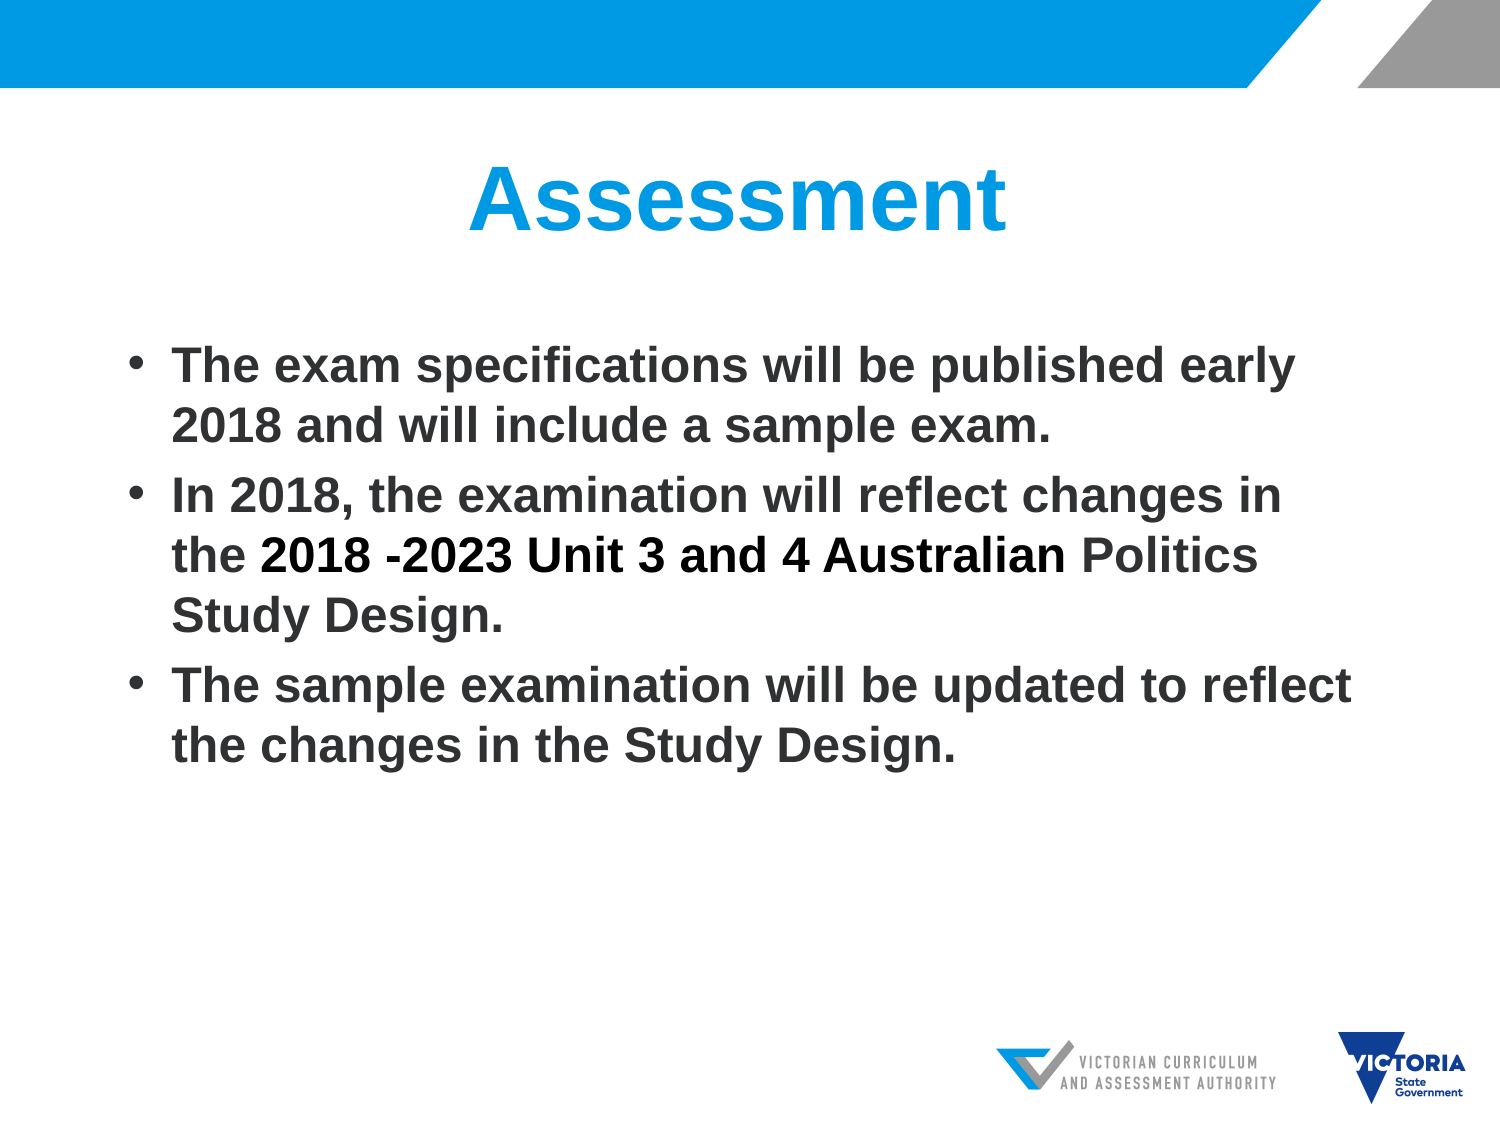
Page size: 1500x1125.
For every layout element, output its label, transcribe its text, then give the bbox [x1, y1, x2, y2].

title Assessment [112, 99, 1388, 288]
list The exam specifications will be published early 2018 and will include a sample exam. In 2018, the examination will reflect changes in the 2018 -2023 Unit 3 and 4 Australian Politics Study Design. The sample examination will be updated to reflect the changes in the Study Design. [112, 324, 1388, 975]
picture [0, 0, 1500, 1125]
